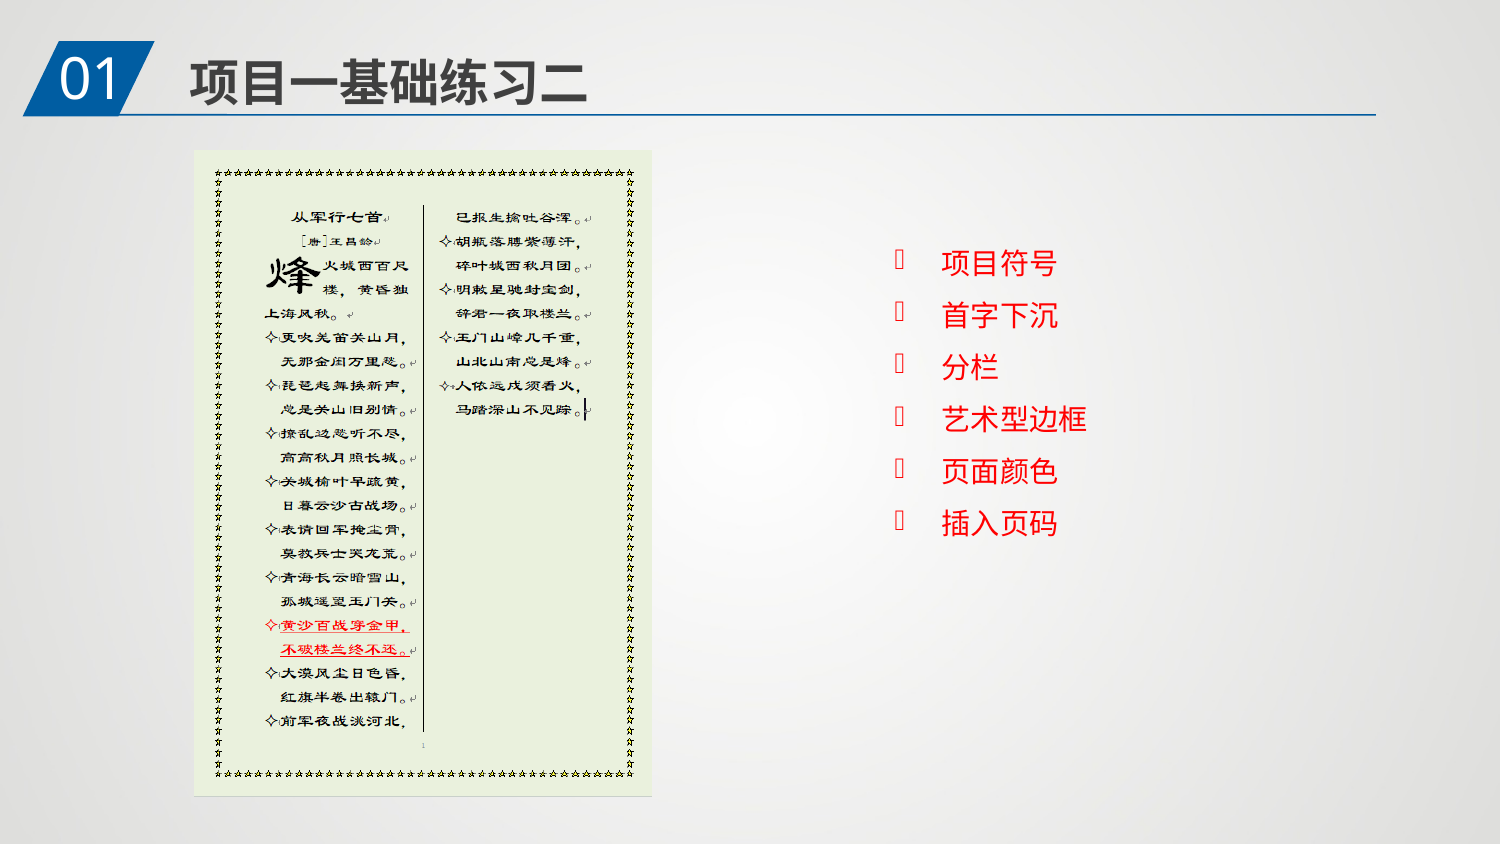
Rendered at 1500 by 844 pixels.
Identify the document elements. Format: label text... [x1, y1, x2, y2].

text_box 项目符号 首字下沉 分栏 艺术型边框 页面颜色 插入页码 [879, 220, 1223, 549]
picture [0, 0, 1500, 844]
text_box 项目一基础练习二 [189, 50, 715, 113]
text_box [22, 33, 170, 121]
